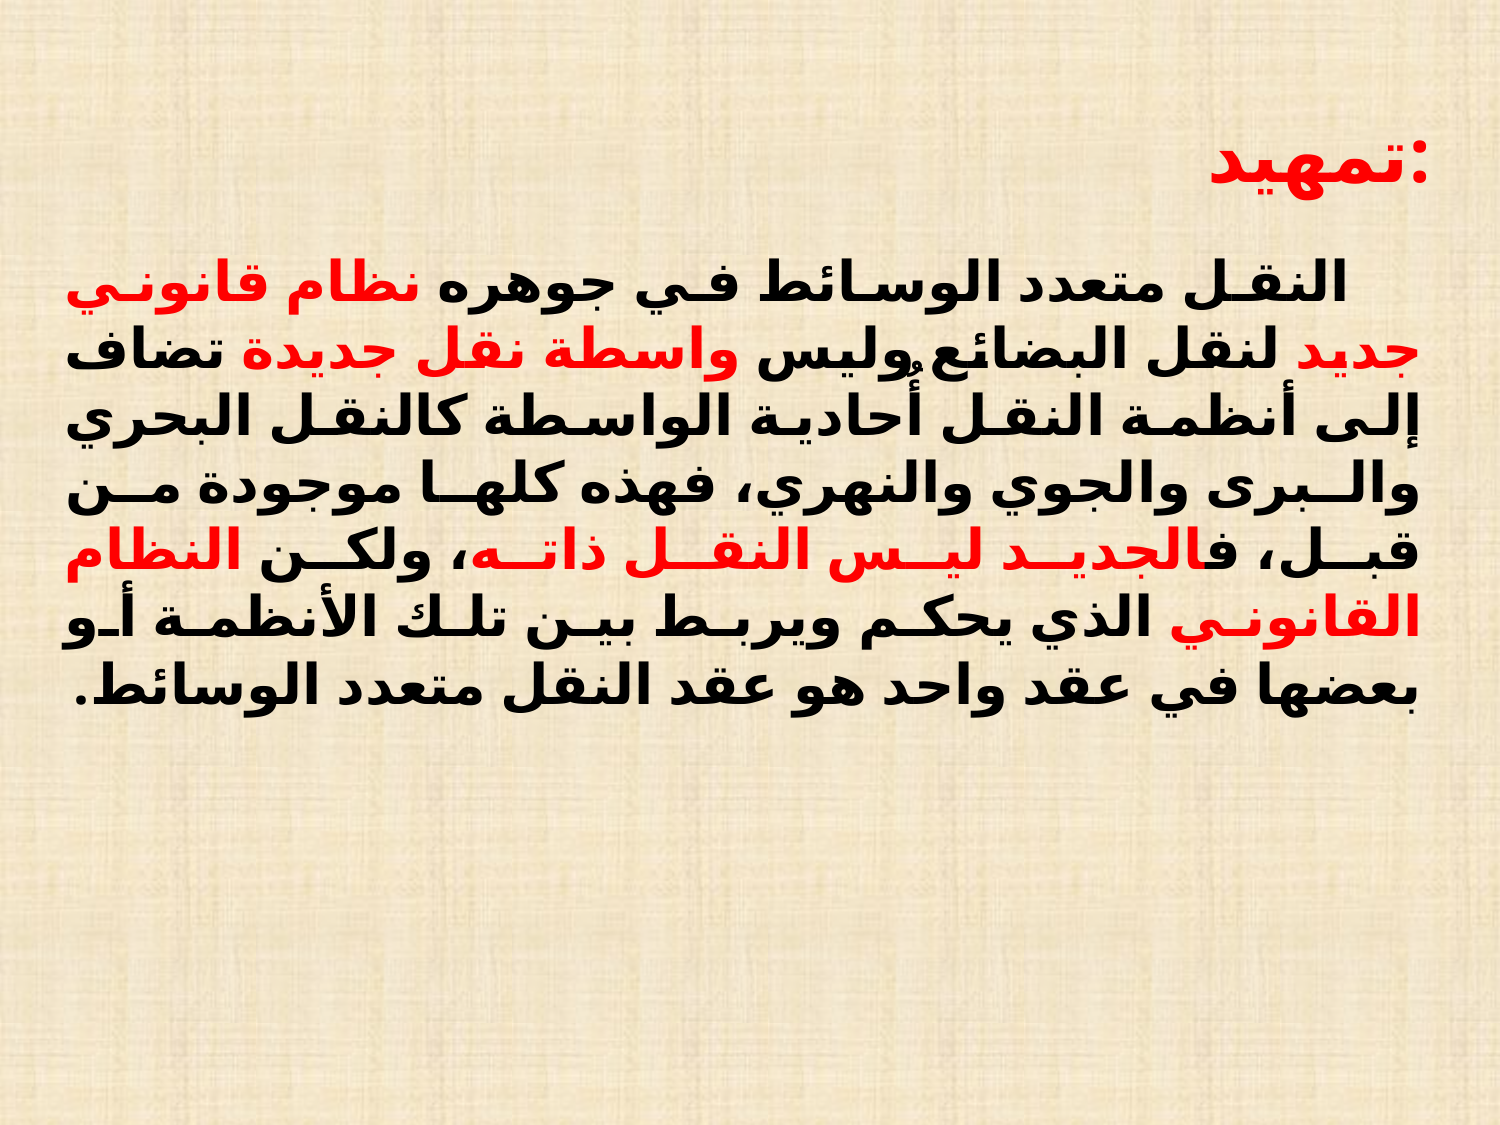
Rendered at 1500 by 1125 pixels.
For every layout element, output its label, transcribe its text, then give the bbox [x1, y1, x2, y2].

text_box تمهيد: [1192, 99, 1446, 205]
list النقل متعدد الوسائط في جوهره نظام قانوني جديد لنقل البضائع وليس واسطة نقل جديدة تضاف إلى أنظمة النقل أُحادية الواسطة كالنقل البحري والبرى والجوي والنهري، فهذه كلها موجودة من قبل، فالجديد ليس النقل ذاته، ولكن النظام القانوني الذي يحكم ويربط بين تلك الأنظمة أو بعضها في عقد واحد هو عقد النقل متعدد الوسائط. [50, 237, 1438, 738]
